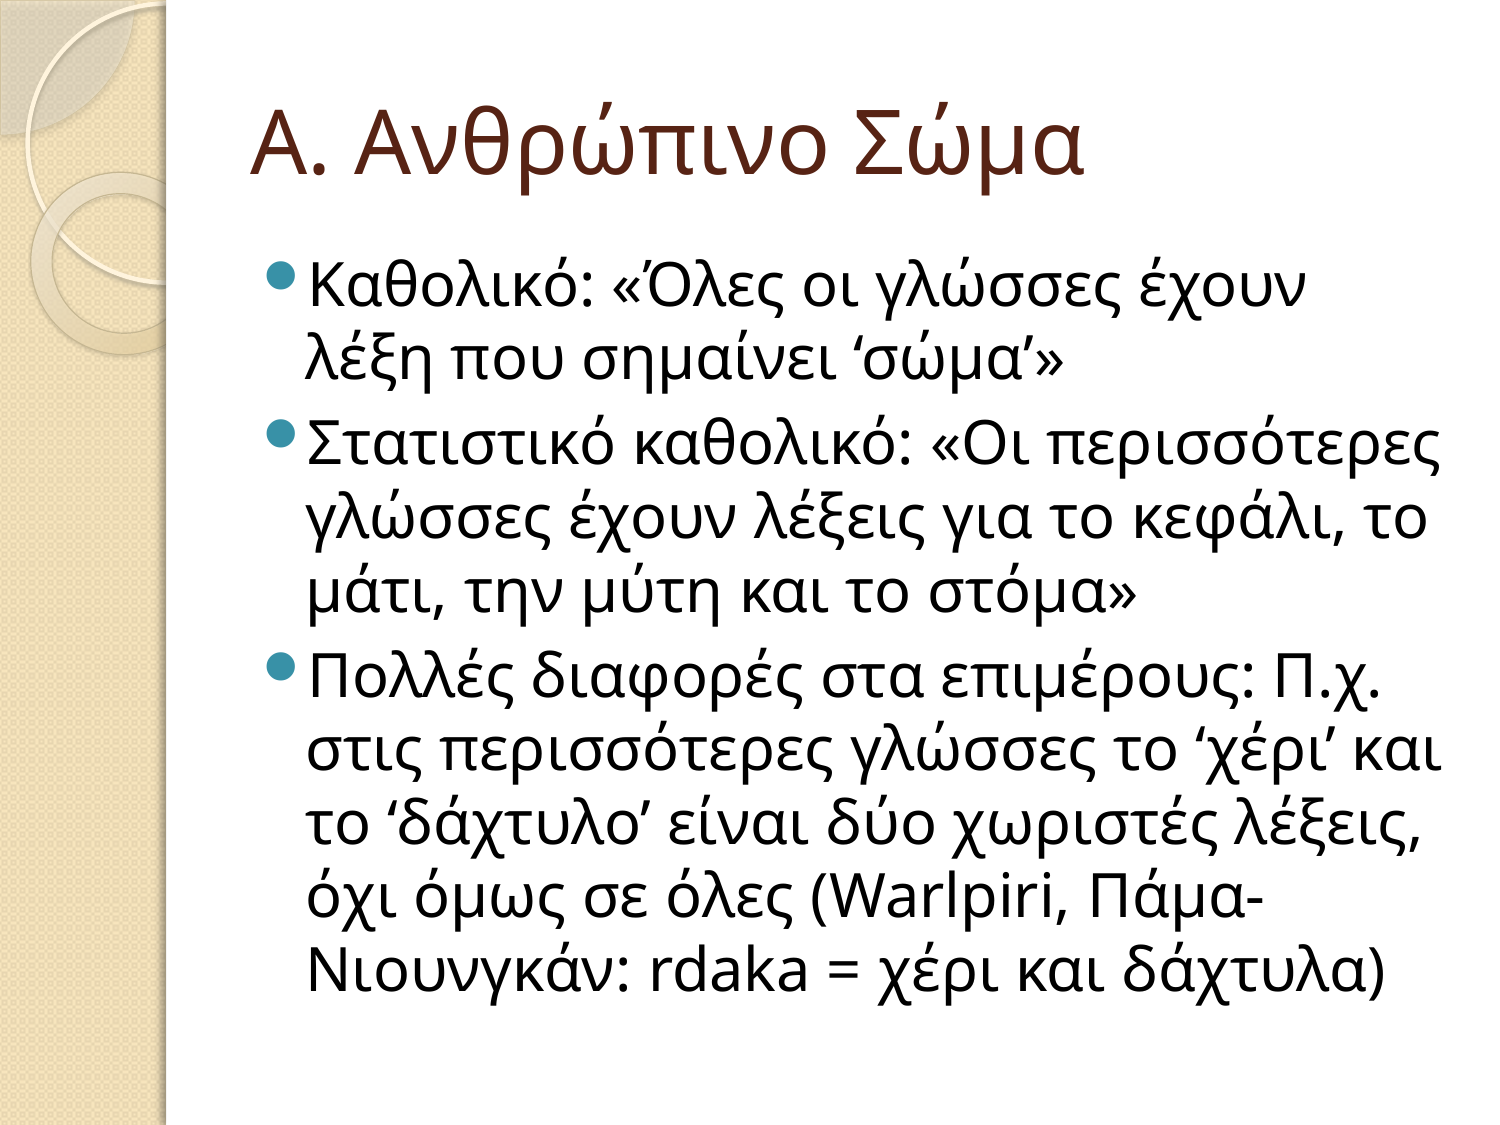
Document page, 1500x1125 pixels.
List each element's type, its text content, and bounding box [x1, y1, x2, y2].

title Α. Ανθρώπινο Σώμα [235, 45, 1466, 233]
list Καθολικό: «Όλες οι γλώσσες έχουν λέξη που σημαίνει ‘σώμα’» Στατιστικό καθολικό: «Οι περισσότερες γλώσσες έχουν λέξεις για το κεφάλι, το μάτι, την μύτη και το στόμα» Πολλές διαφορές στα επιμέρους: Π.χ. στις περισσότερες γλώσσες το ‘χέρι’ και το ‘δάχτυλο’ είναι δύο χωριστές λέξεις, όχι όμως σε όλες (Warlpiri, Πάμα-Νιουνγκάν: rdaka = χέρι και δάχτυλα) [235, 237, 1466, 1025]
